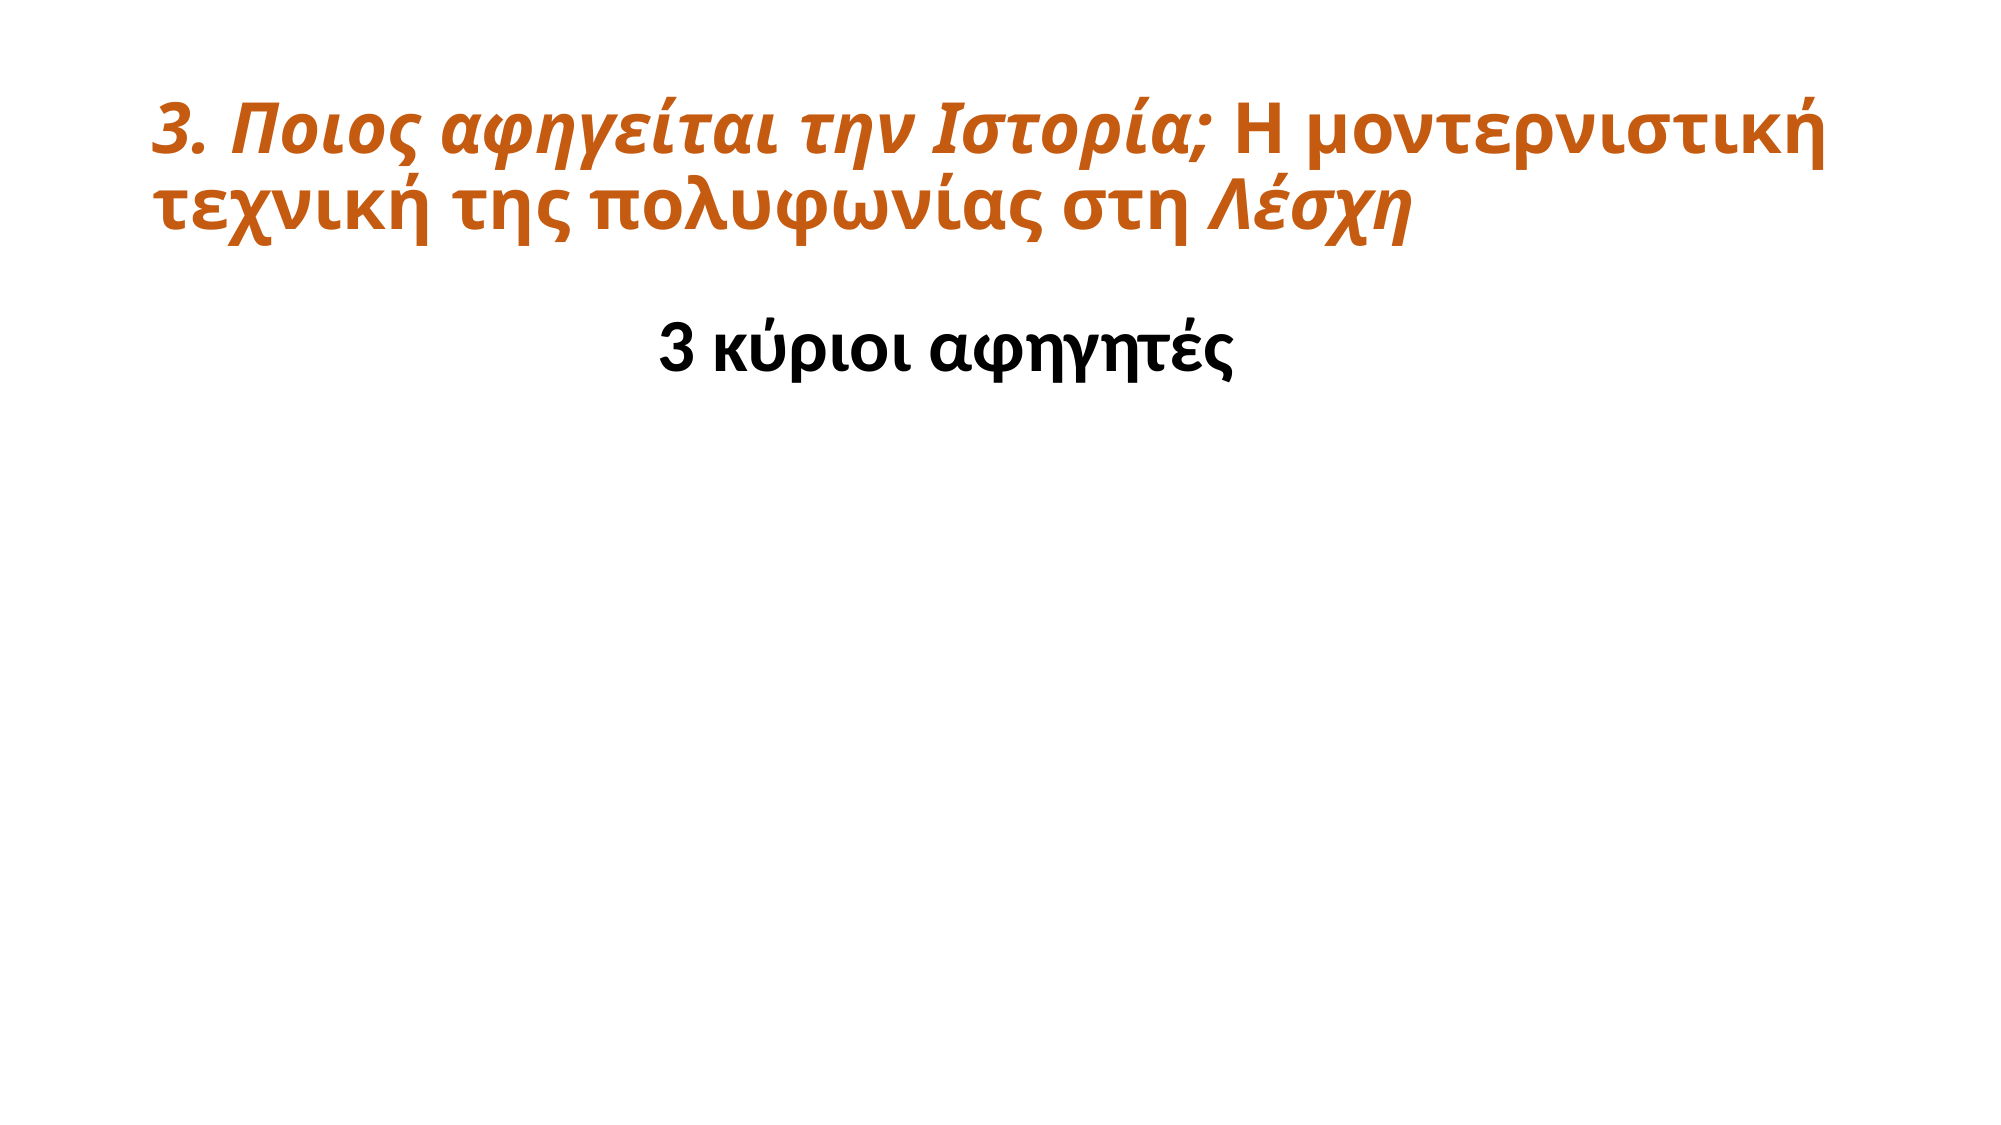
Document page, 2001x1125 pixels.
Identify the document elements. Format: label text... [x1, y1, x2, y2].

title 3. Ποιος αφηγείται την Ιστορία; Η μοντερνιστική τεχνική της πολυφωνίας στη Λέσχη [137, 59, 1863, 278]
list 3 κύριοι αφηγητές [29, 299, 1863, 1014]
